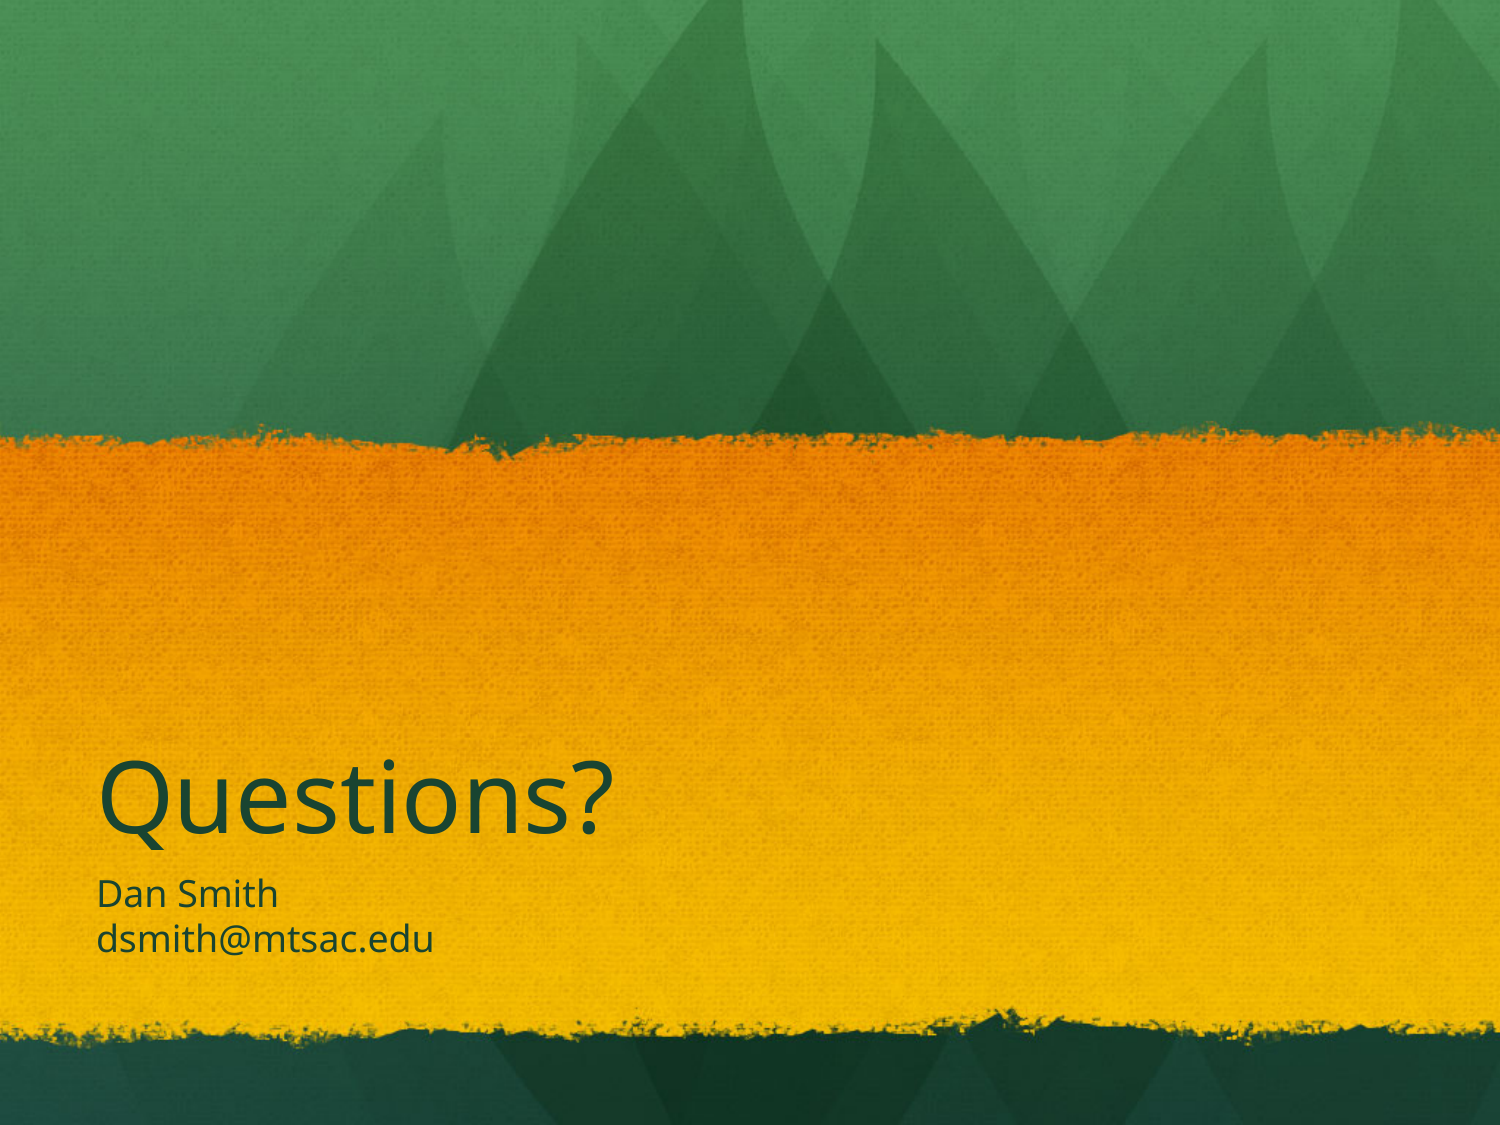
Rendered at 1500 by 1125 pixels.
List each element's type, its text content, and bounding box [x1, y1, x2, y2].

picture [0, 0, 1500, 1125]
title Questions? [81, 619, 1262, 861]
subtitle Dan Smith dsmith@mtsac.edu [81, 862, 1262, 1025]
